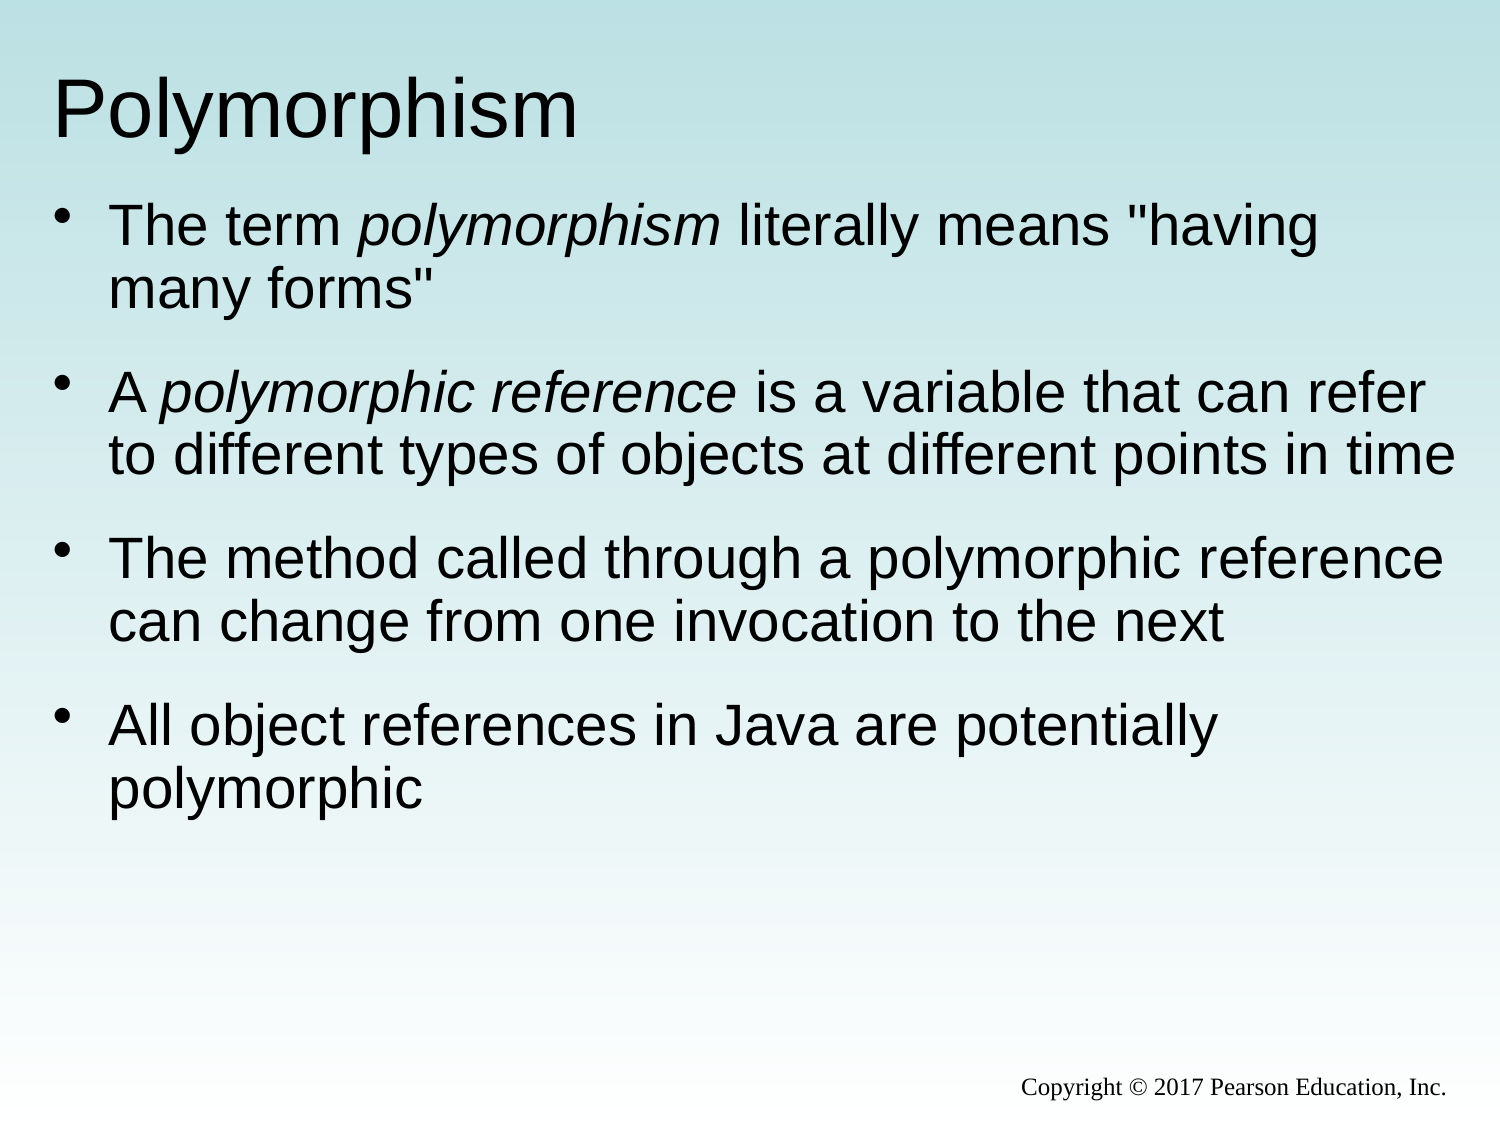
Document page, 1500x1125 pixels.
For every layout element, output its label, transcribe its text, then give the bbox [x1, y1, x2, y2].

footer Copyright © 2017 Pearson Education, Inc. [549, 1062, 1463, 1114]
title Polymorphism [37, 45, 1463, 163]
list The term polymorphism literally means "having many forms" A polymorphic reference is a variable that can refer to different types of objects at different points in time The method called through a polymorphic reference can change from one invocation to the next All object references in Java are potentially polymorphic [37, 187, 1475, 1013]
